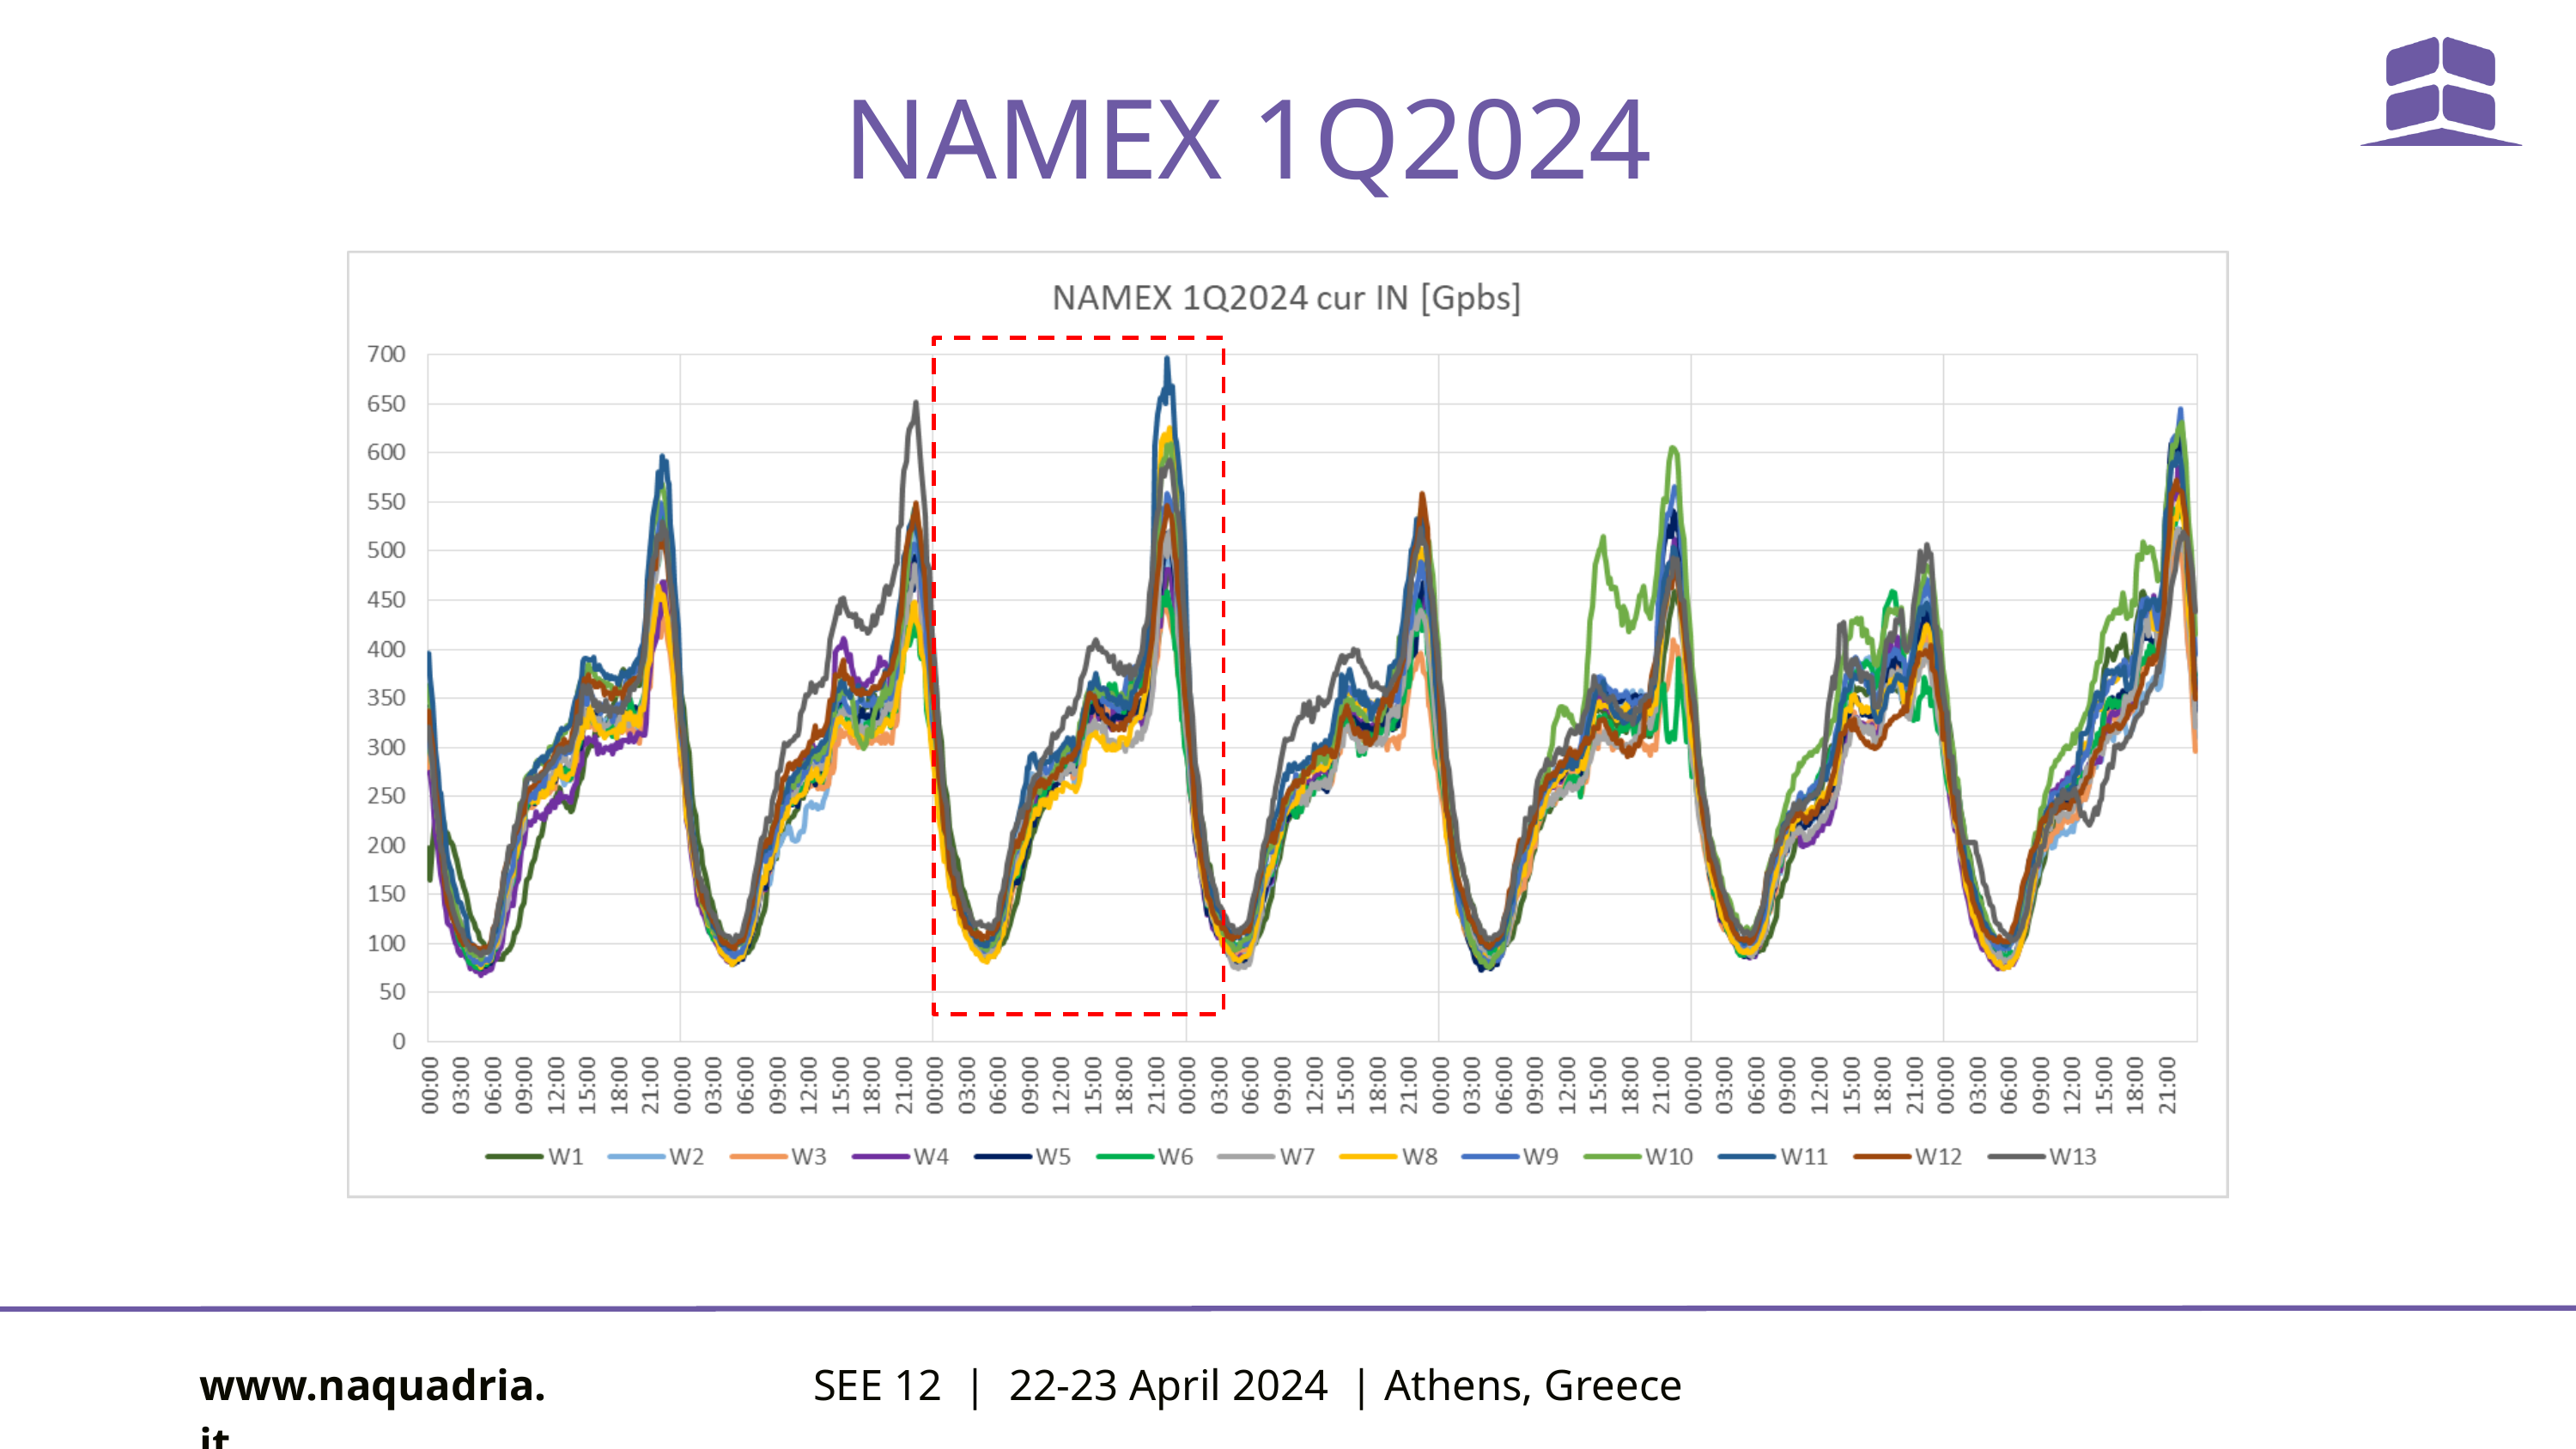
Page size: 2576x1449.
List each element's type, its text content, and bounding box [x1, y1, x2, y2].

text_box SEE 12 | 22-23 April 2024 | Athens, Greece [672, 1349, 1825, 1409]
text_box [2360, 37, 2523, 146]
text_box NAMEX 1Q2024 [144, 91, 2351, 202]
text_box www.naquadria.it [199, 1349, 550, 1449]
picture [347, 250, 2229, 1198]
text_box [144, 241, 2372, 380]
